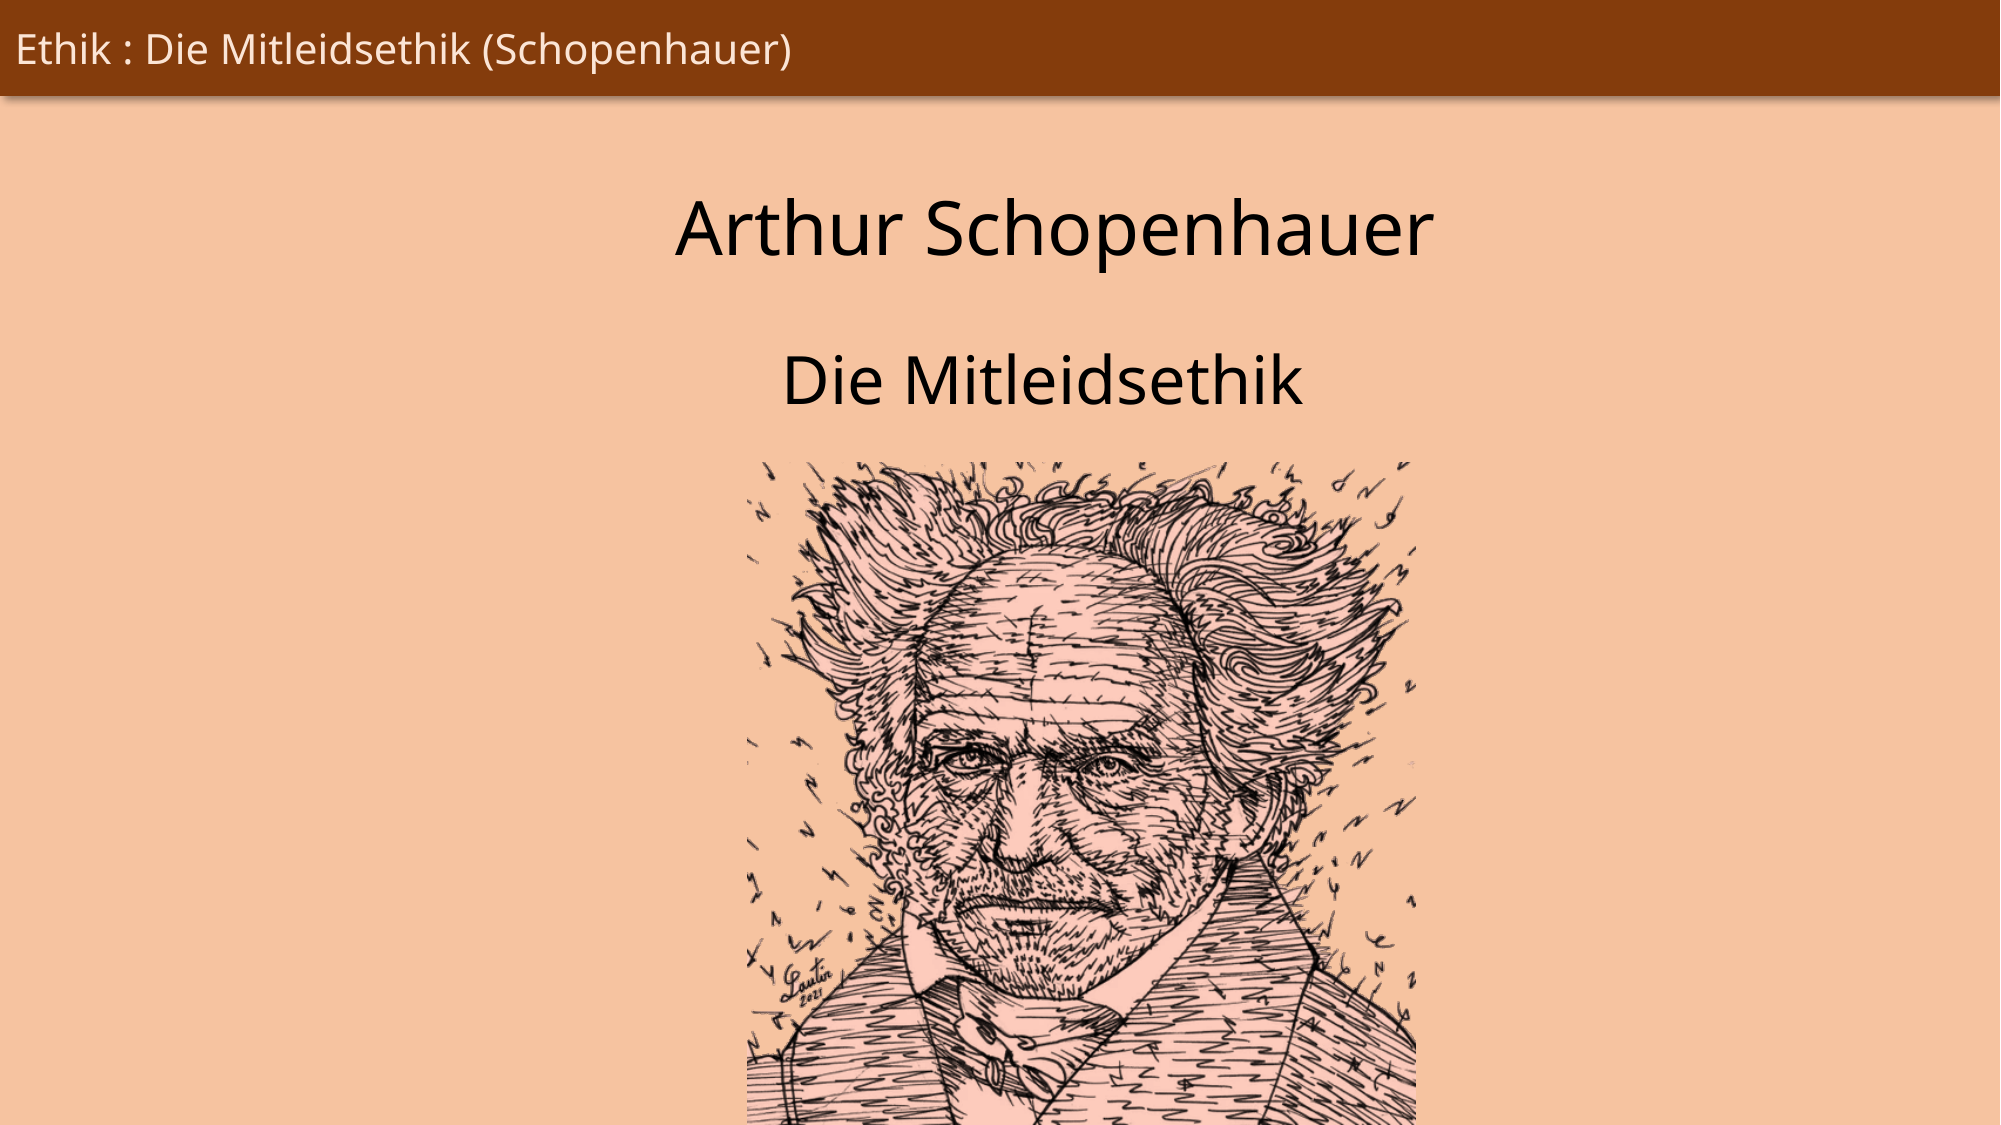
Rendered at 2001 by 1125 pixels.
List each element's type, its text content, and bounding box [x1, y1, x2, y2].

picture [747, 462, 1416, 1125]
text_box Die Mitleidsethik [766, 330, 1321, 426]
text_box Ethik : Die Mitleidsethik (Schopenhauer) [0, 0, 2000, 97]
text_box Arthur Schopenhauer [660, 173, 1451, 279]
